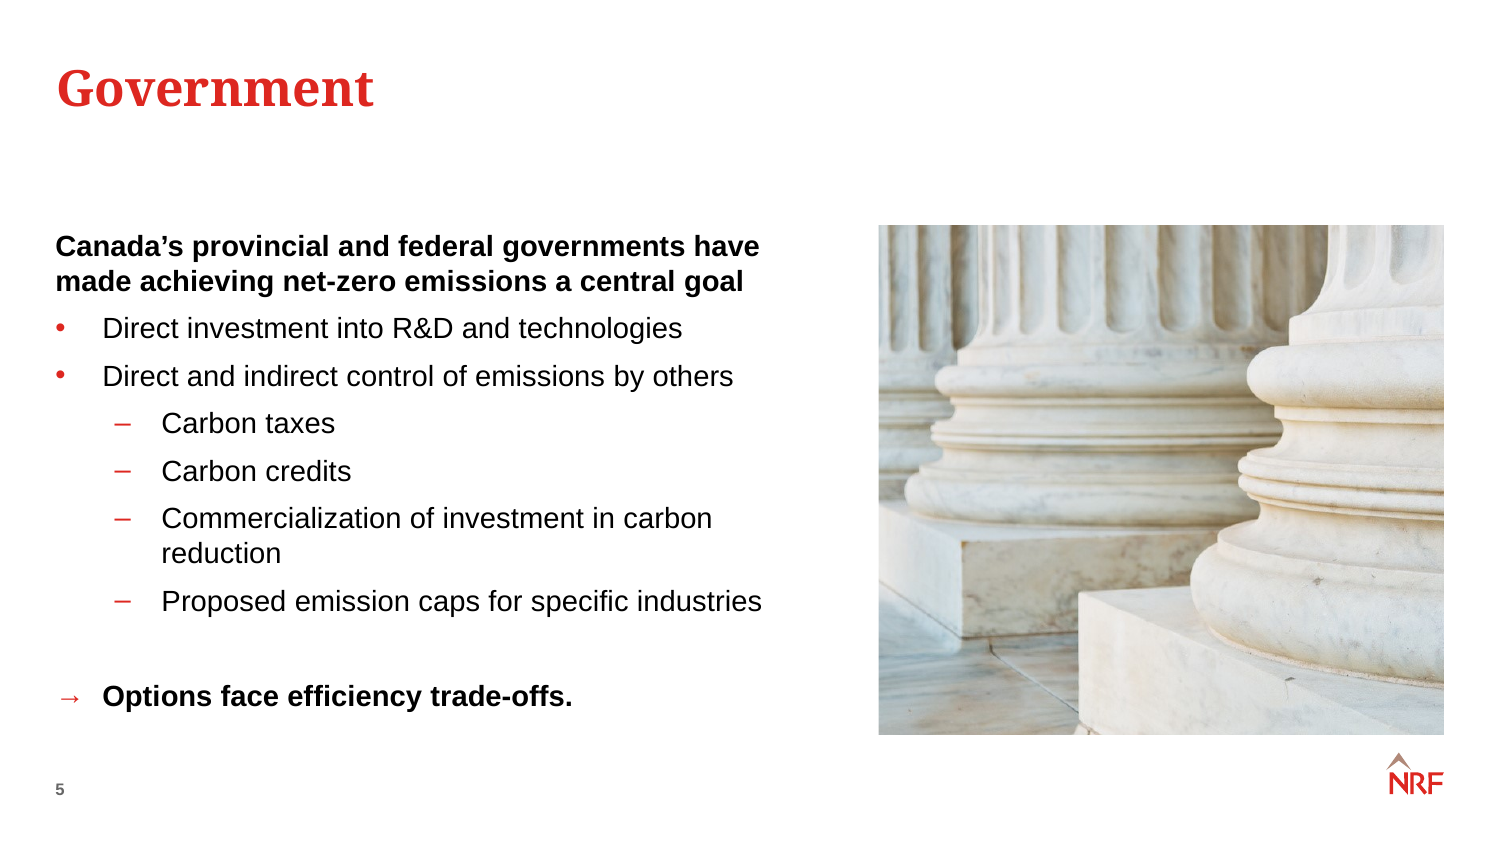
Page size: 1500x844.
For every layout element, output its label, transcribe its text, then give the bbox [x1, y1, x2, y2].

title Government [56, 55, 1444, 142]
picture [878, 225, 1445, 736]
slide_number 5 [55, 778, 85, 799]
list Canada’s provincial and federal governments have made achieving net-zero emissions a central goal Direct investment into R&D and technologies Direct and indirect control of emissions by others Carbon taxes Carbon credits Commercialization of investment in carbon reduction Proposed emission caps for specific industries Options face efficiency trade-offs. [55, 227, 842, 735]
